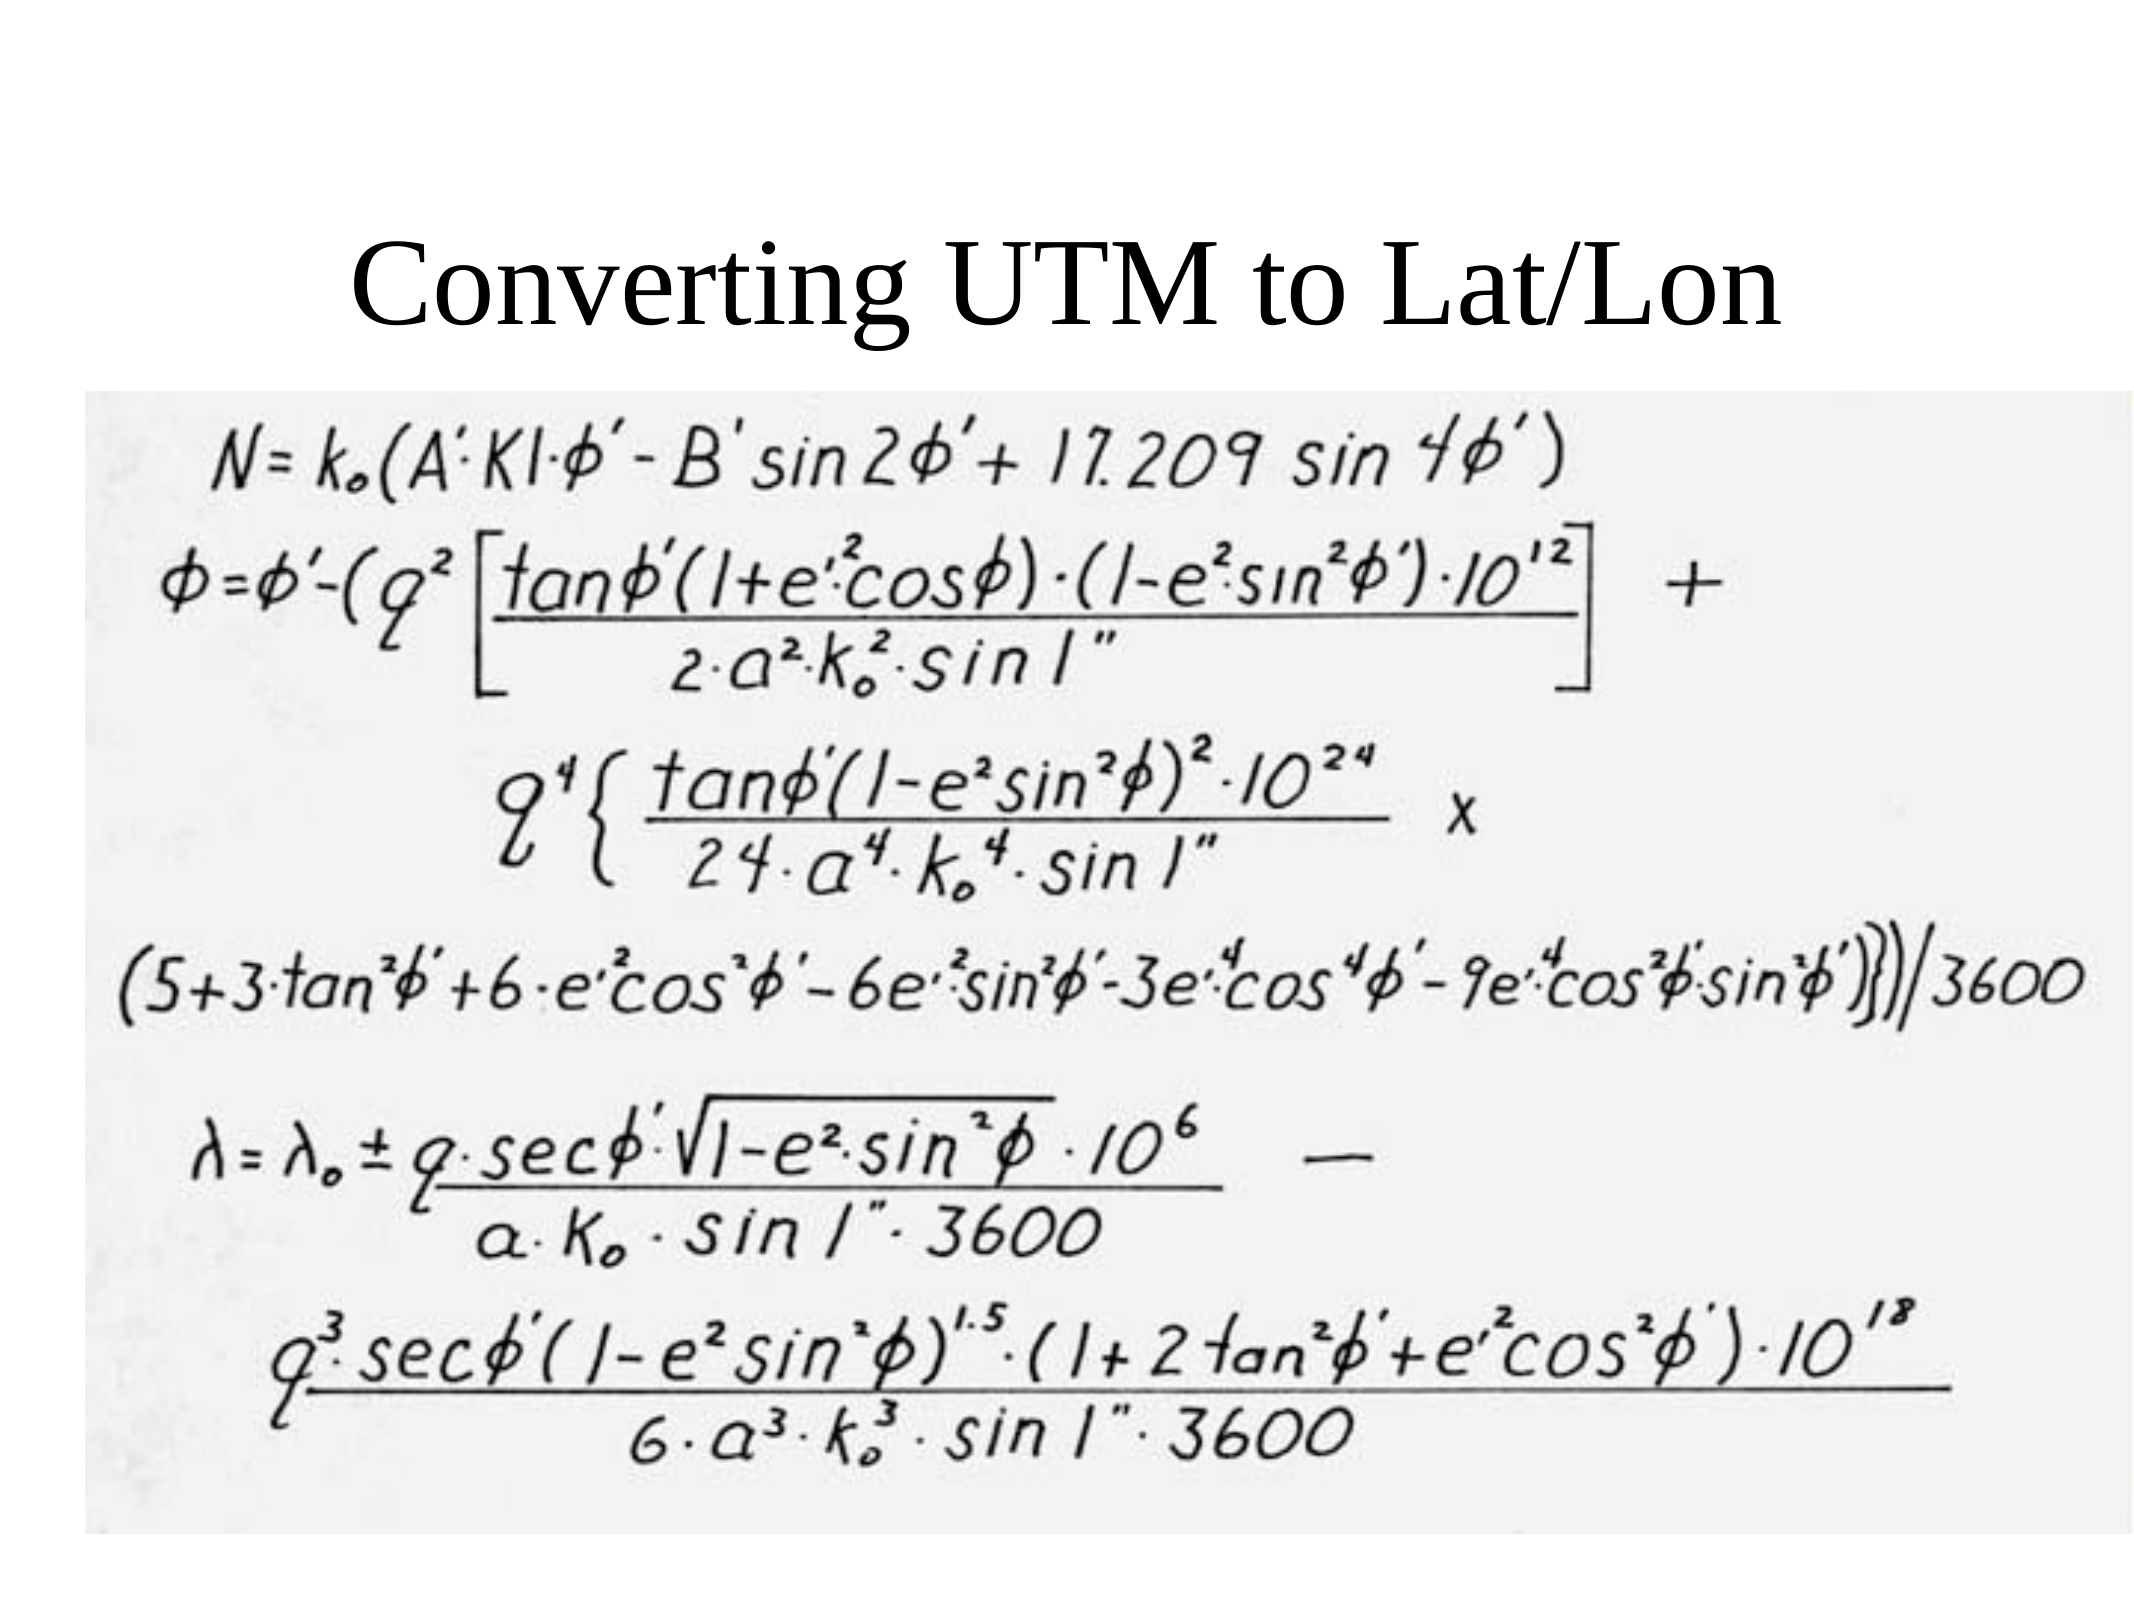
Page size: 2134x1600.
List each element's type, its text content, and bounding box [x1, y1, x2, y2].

picture [85, 391, 2134, 1534]
title Converting UTM to Lat/Lon [159, 87, 1974, 384]
